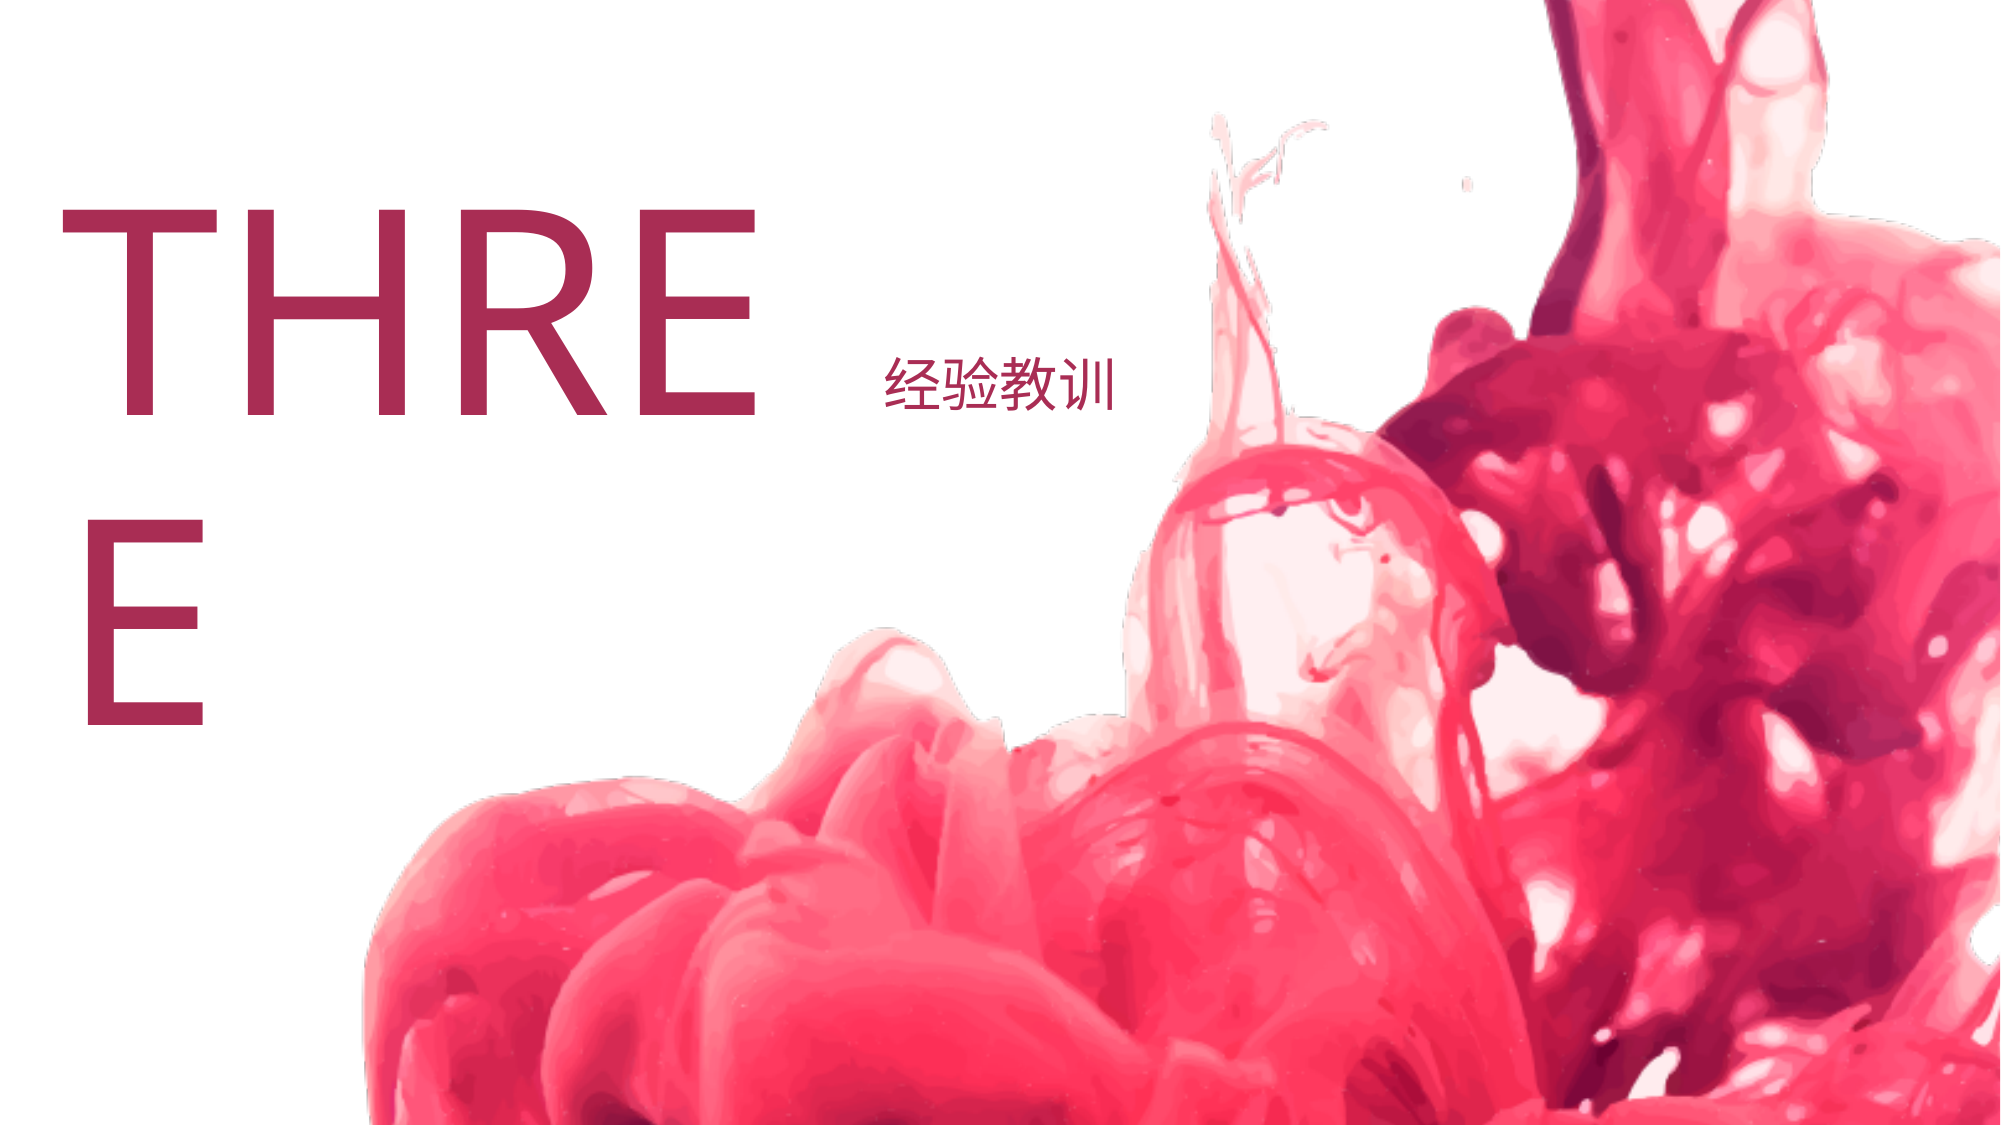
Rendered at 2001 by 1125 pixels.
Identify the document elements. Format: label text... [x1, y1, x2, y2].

list THREE [45, 159, 900, 457]
list 经验教训 [868, 348, 1288, 428]
